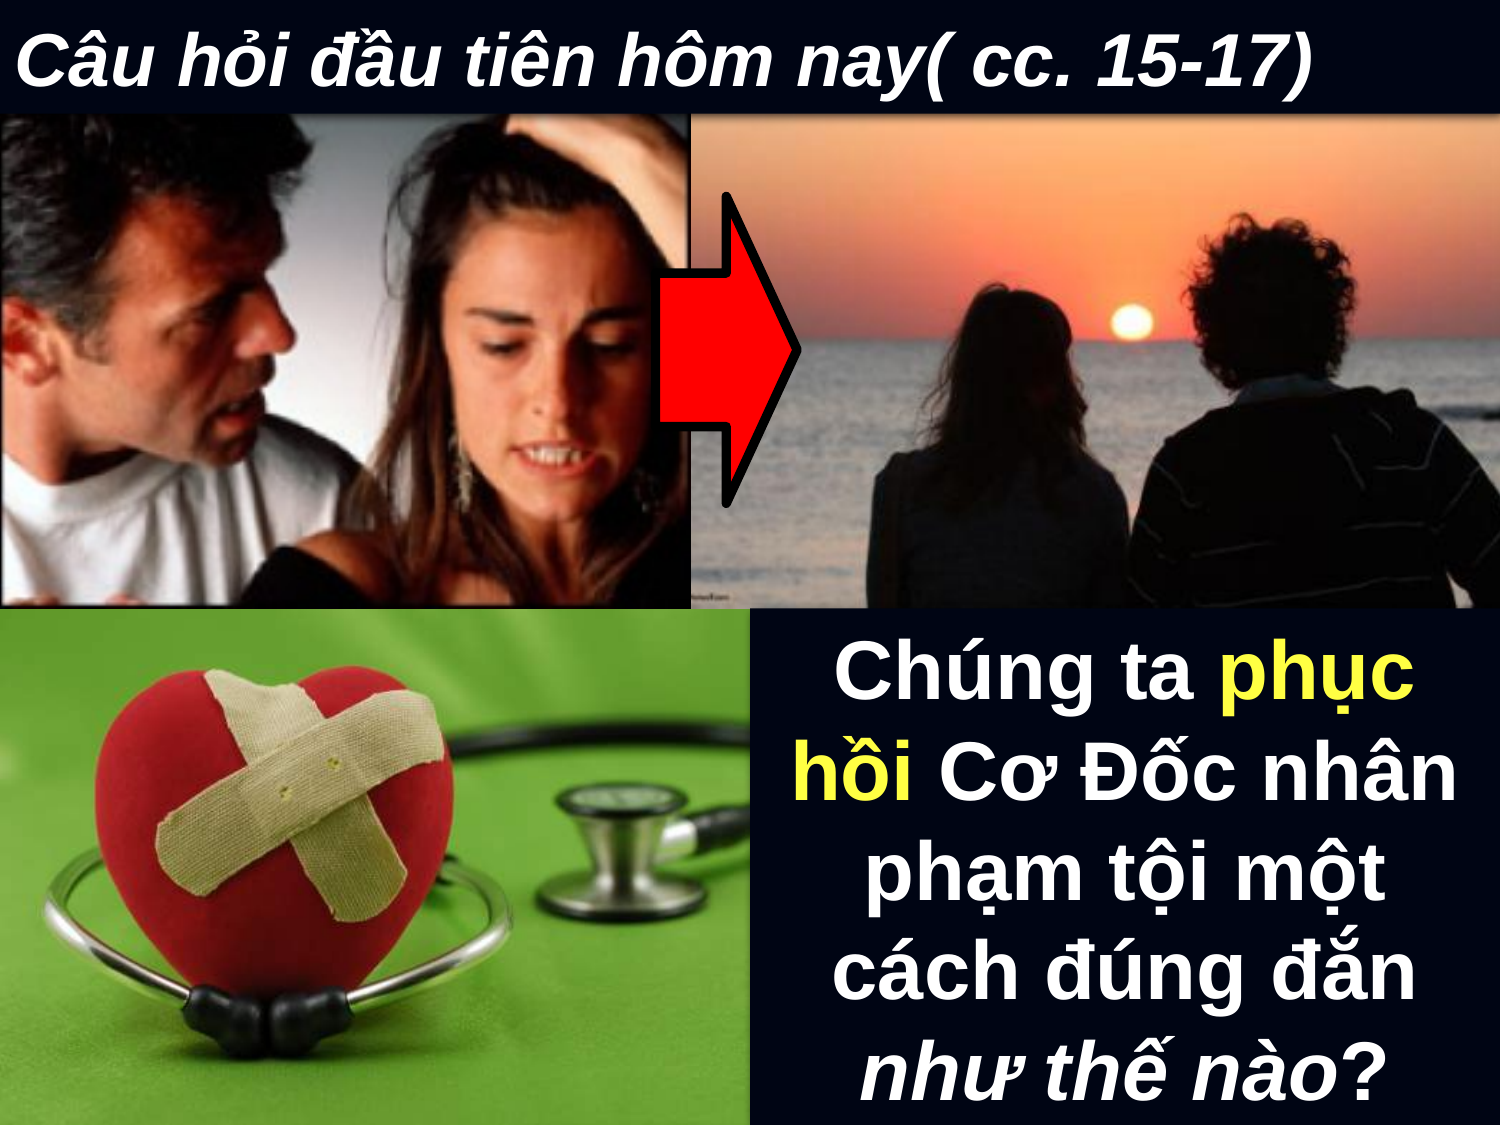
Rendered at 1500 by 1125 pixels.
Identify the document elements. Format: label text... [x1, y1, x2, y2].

picture [0, 57, 1500, 1125]
title Chúng ta phục hồi Cơ Đốc nhân phạm tội một cách đúng đắn như thế nào? [863, 618, 1500, 1125]
text_box Câu hỏi đầu tiên hôm nay( cc. 15-17) [0, 0, 1500, 88]
